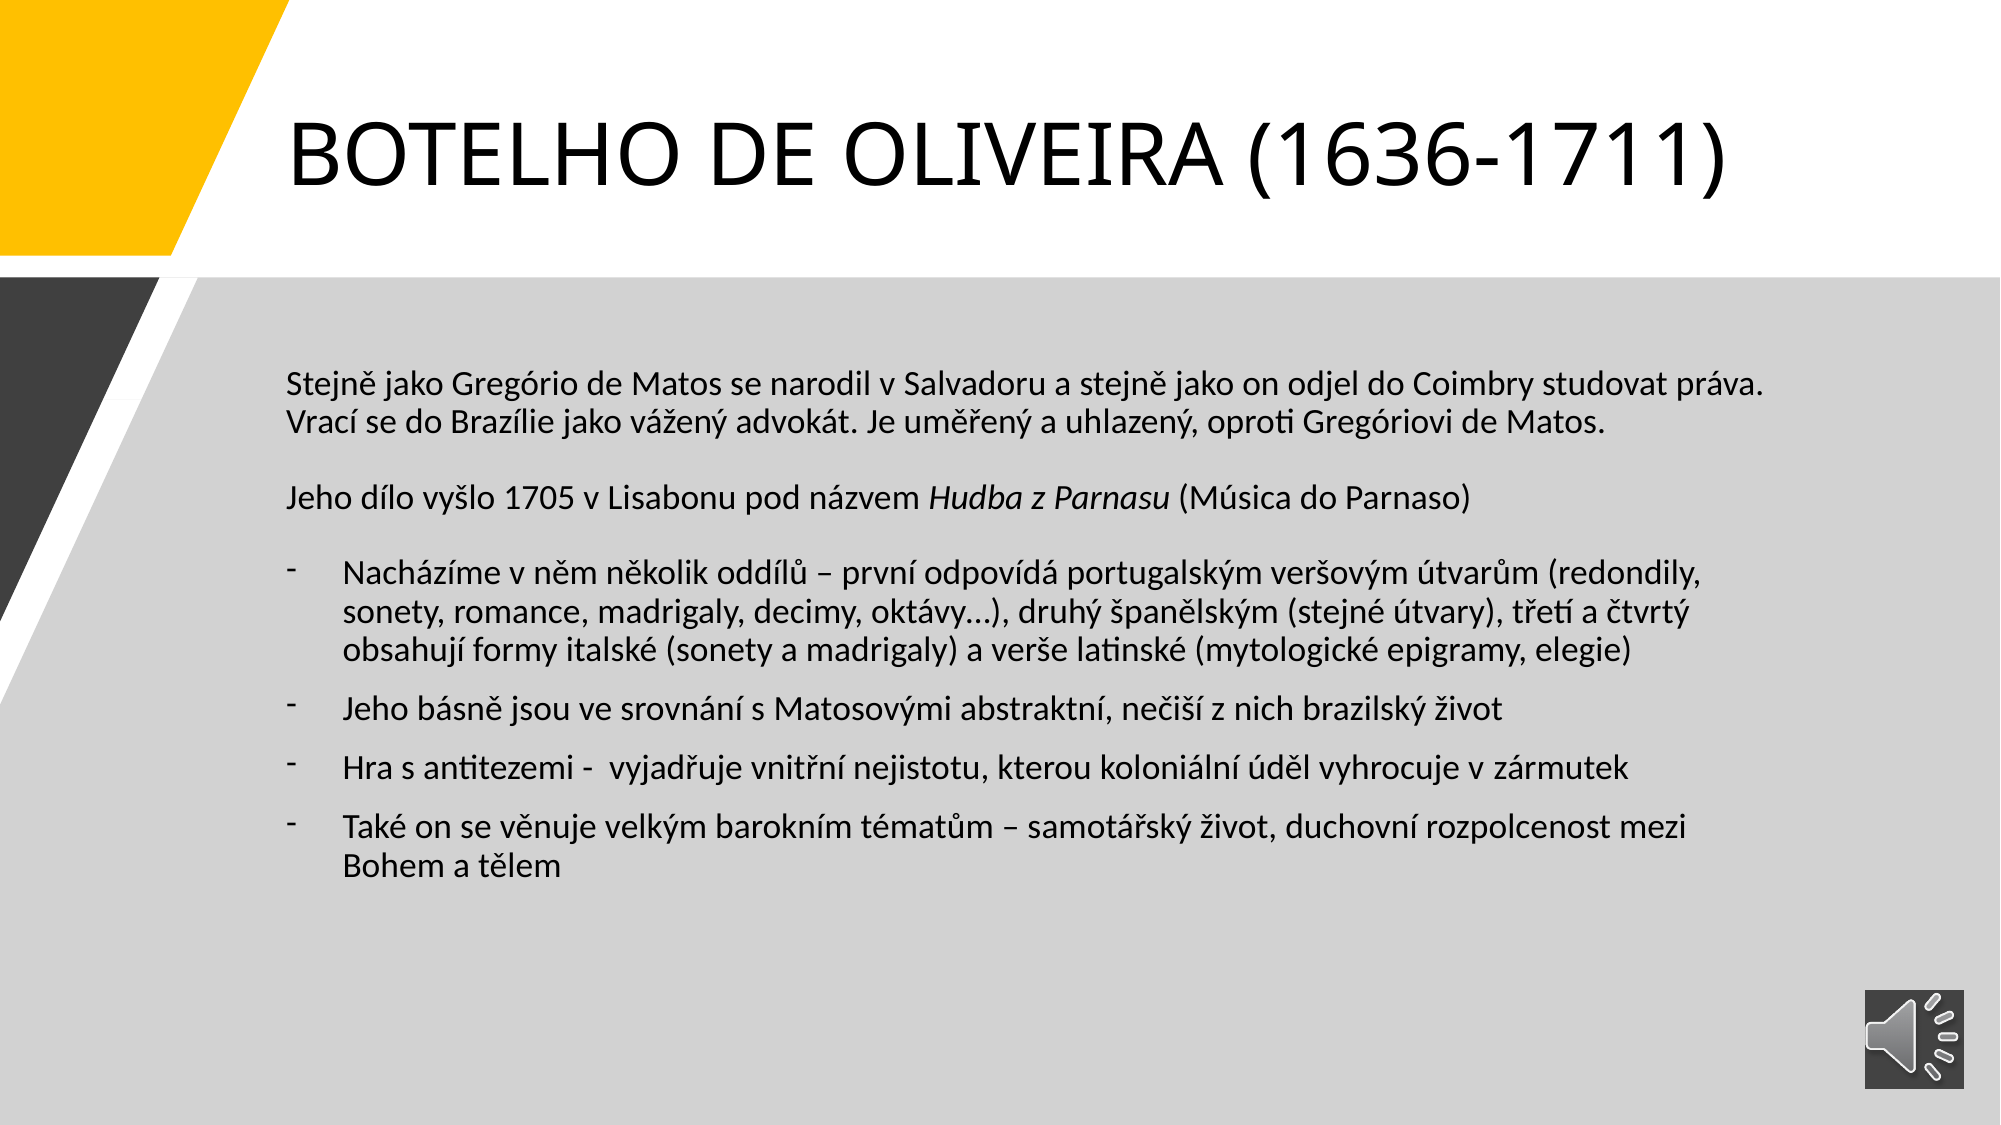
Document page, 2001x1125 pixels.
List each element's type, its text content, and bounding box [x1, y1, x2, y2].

title BOTELHO DE OLIVEIRA (1636-1711) [271, 60, 1808, 255]
text_box [0, 0, 291, 257]
list Stejně jako Gregório de Matos se narodil v Salvadoru a stejně jako on odjel do Coimbry studovat práva. Vrací se do Brazílie jako vážený advokát. Je uměřený a uhlazený, oproti Gregóriovi de Matos. Jeho dílo vyšlo 1705 v Lisabonu pod názvem Hudba z Parnasu (Música do Parnaso) Nacházíme v něm několik oddílů – první odpovídá portugalským veršovým útvarům (redondily, sonety, romance, madrigaly, decimy, oktávy…), druhý španělským (stejné útvary), třetí a čtvrtý obsahují formy italské (sonety a madrigaly) a verše latinské (mytologické epigramy, elegie) Jeho básně jsou ve srovnání s Matosovými abstraktní, nečiší z nich brazilský život Hra s antitezemi - vyjadřuje vnitřní nejistotu, kterou koloniální úděl vyhrocuje v zármutek Také on se věnuje velkým barokním tématům – samotářský život, duchovní rozpolcenost mezi Bohem a tělem [271, 356, 1808, 1020]
text_box [0, 276, 162, 622]
picture [1864, 989, 1965, 1090]
text_box [0, 276, 2000, 1125]
